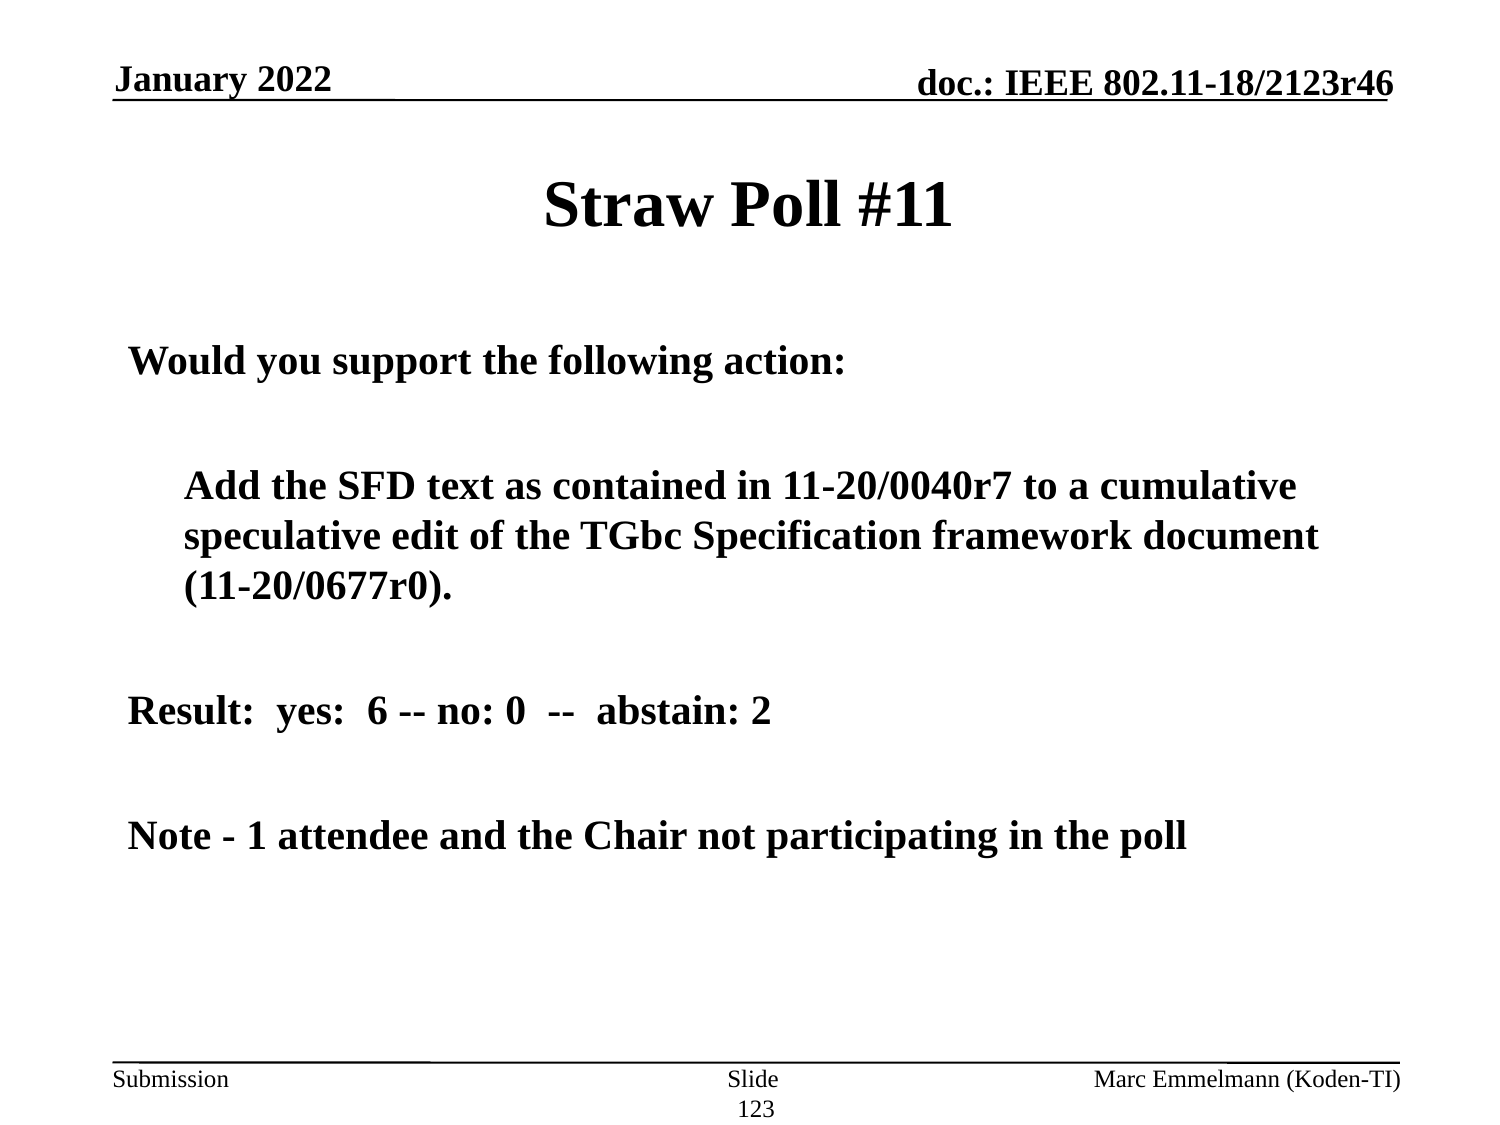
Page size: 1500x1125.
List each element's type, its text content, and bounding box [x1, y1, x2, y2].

list Would you support the following action: Add the SFD text as contained in 11-20/0040r7 to a cumulative speculative edit of the TGbc Specification framework document (11-20/0677r0). Result: yes: 6 -- no: 0 -- abstain: 2 Note - 1 attendee and the Chair not participating in the poll [112, 324, 1388, 1000]
title Straw Poll #11 [112, 112, 1388, 288]
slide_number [114, 54, 423, 100]
slide_number Slide 123 [712, 1061, 800, 1123]
footer Marc Emmelmann (Koden-TI) [878, 1061, 1402, 1093]
